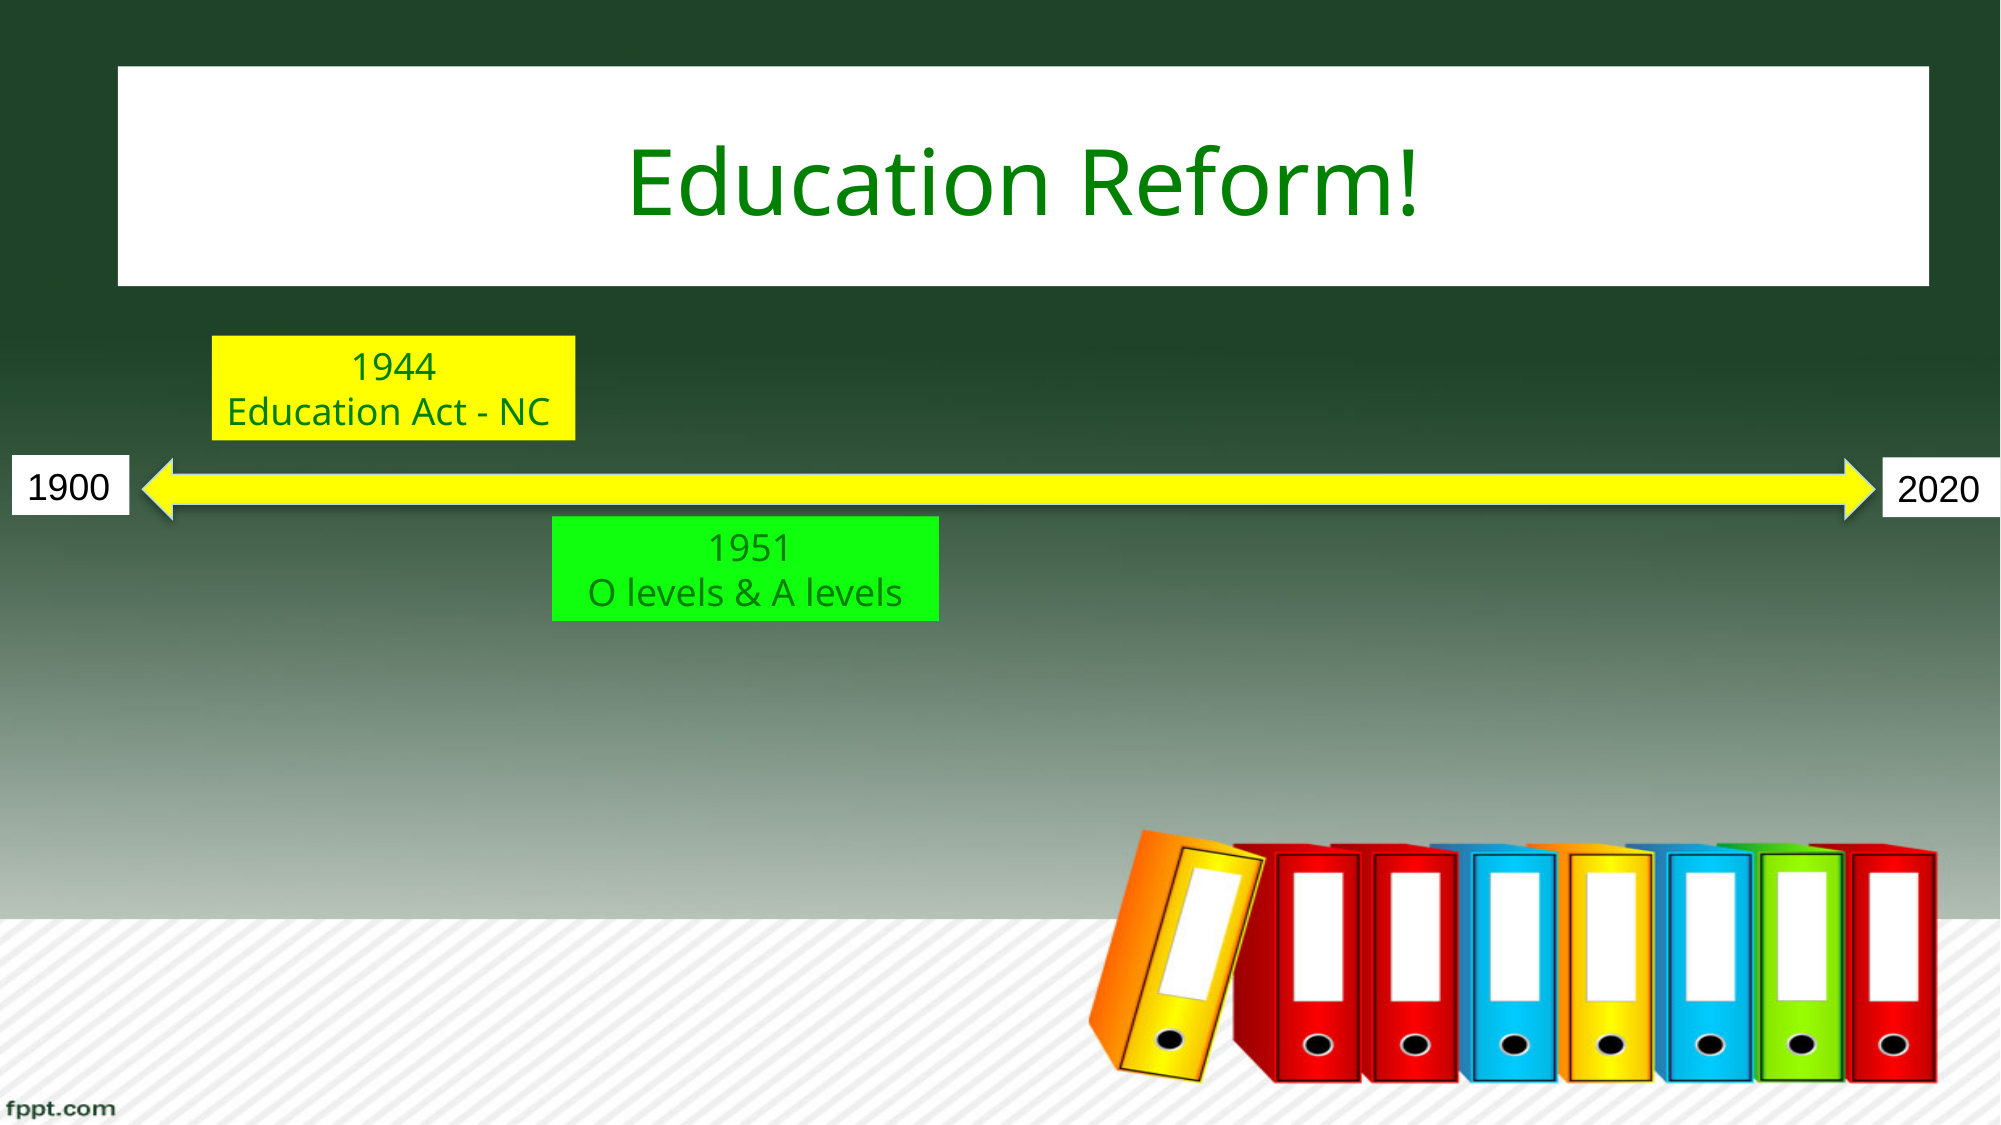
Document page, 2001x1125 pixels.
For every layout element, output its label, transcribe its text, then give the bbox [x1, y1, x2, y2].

text_box 1944 Education Act - NC [211, 335, 576, 441]
text_box [142, 459, 1875, 519]
text_box Education Reform! [117, 66, 1930, 287]
text_box 1951 O levels & A levels [552, 516, 939, 622]
picture [0, 0, 2001, 1125]
text_box 1900 [12, 455, 130, 515]
text_box 2020 [1882, 457, 2000, 518]
